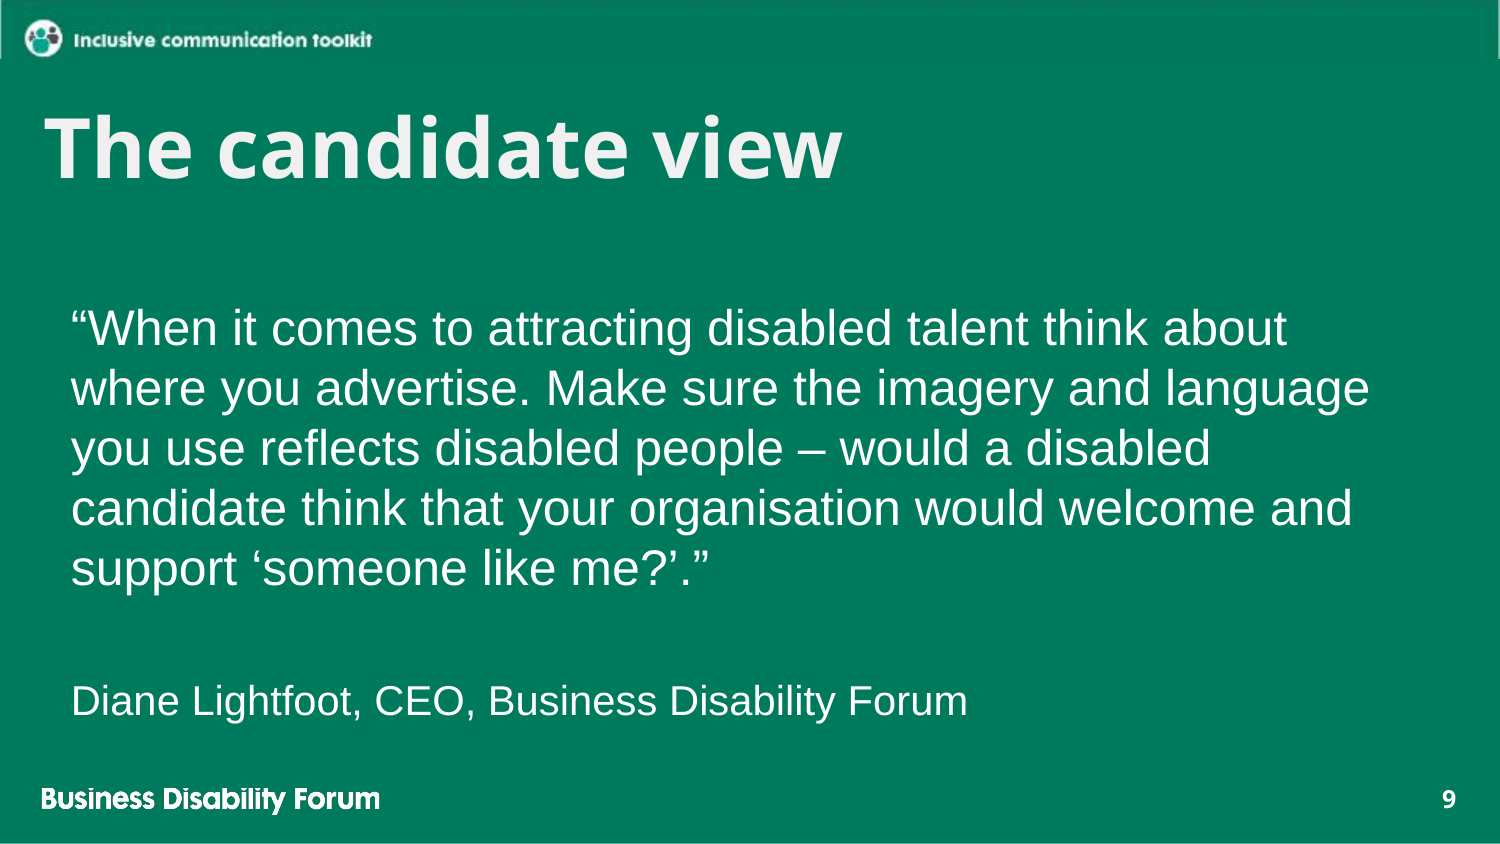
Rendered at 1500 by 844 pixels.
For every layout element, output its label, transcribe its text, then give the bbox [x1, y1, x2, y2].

picture [0, 0, 1500, 58]
title The candidate view [43, 106, 1457, 207]
list “When it comes to attracting disabled talent think about where you advertise. Make sure the imagery and language you use reflects disabled people – would a disabled candidate think that your organisation would welcome and support ‘someone like me?’.” Diane Lightfoot, CEO, Business Disability Forum [53, 218, 1447, 759]
